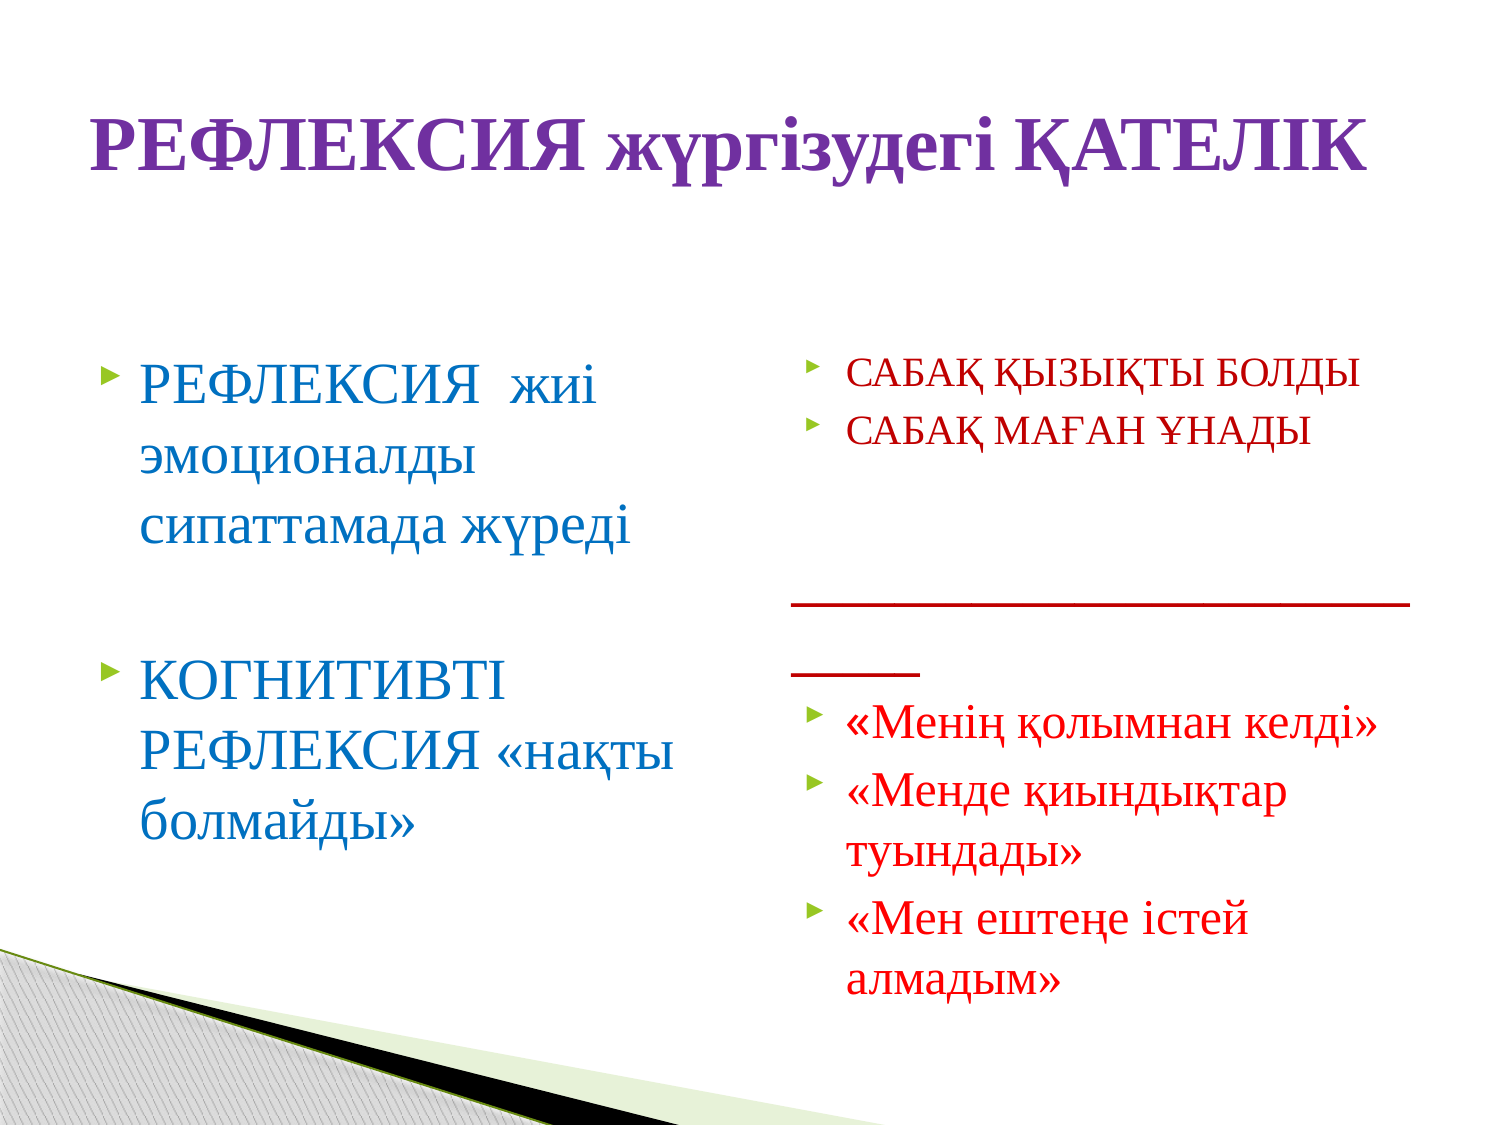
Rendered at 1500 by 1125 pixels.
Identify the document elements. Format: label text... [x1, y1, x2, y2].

list РЕФЛЕКСИЯ жиі эмоционалды сипаттамада жүреді КОГНИТИВТІ РЕФЛЕКСИЯ «нақты болмайды» [64, 337, 726, 1059]
title РЕФЛЕКСИЯ жүргізудегі ҚАТЕЛІК [75, 45, 1425, 233]
list САБАҚ ҚЫЗЫҚТЫ БОЛДЫ САБАҚ МАҒАН ҰНАДЫ _____________________________ «Менің қолымнан келді» «Менде қиындықтар туындады» «Мен ештеңе істей алмадым» [771, 337, 1436, 1083]
